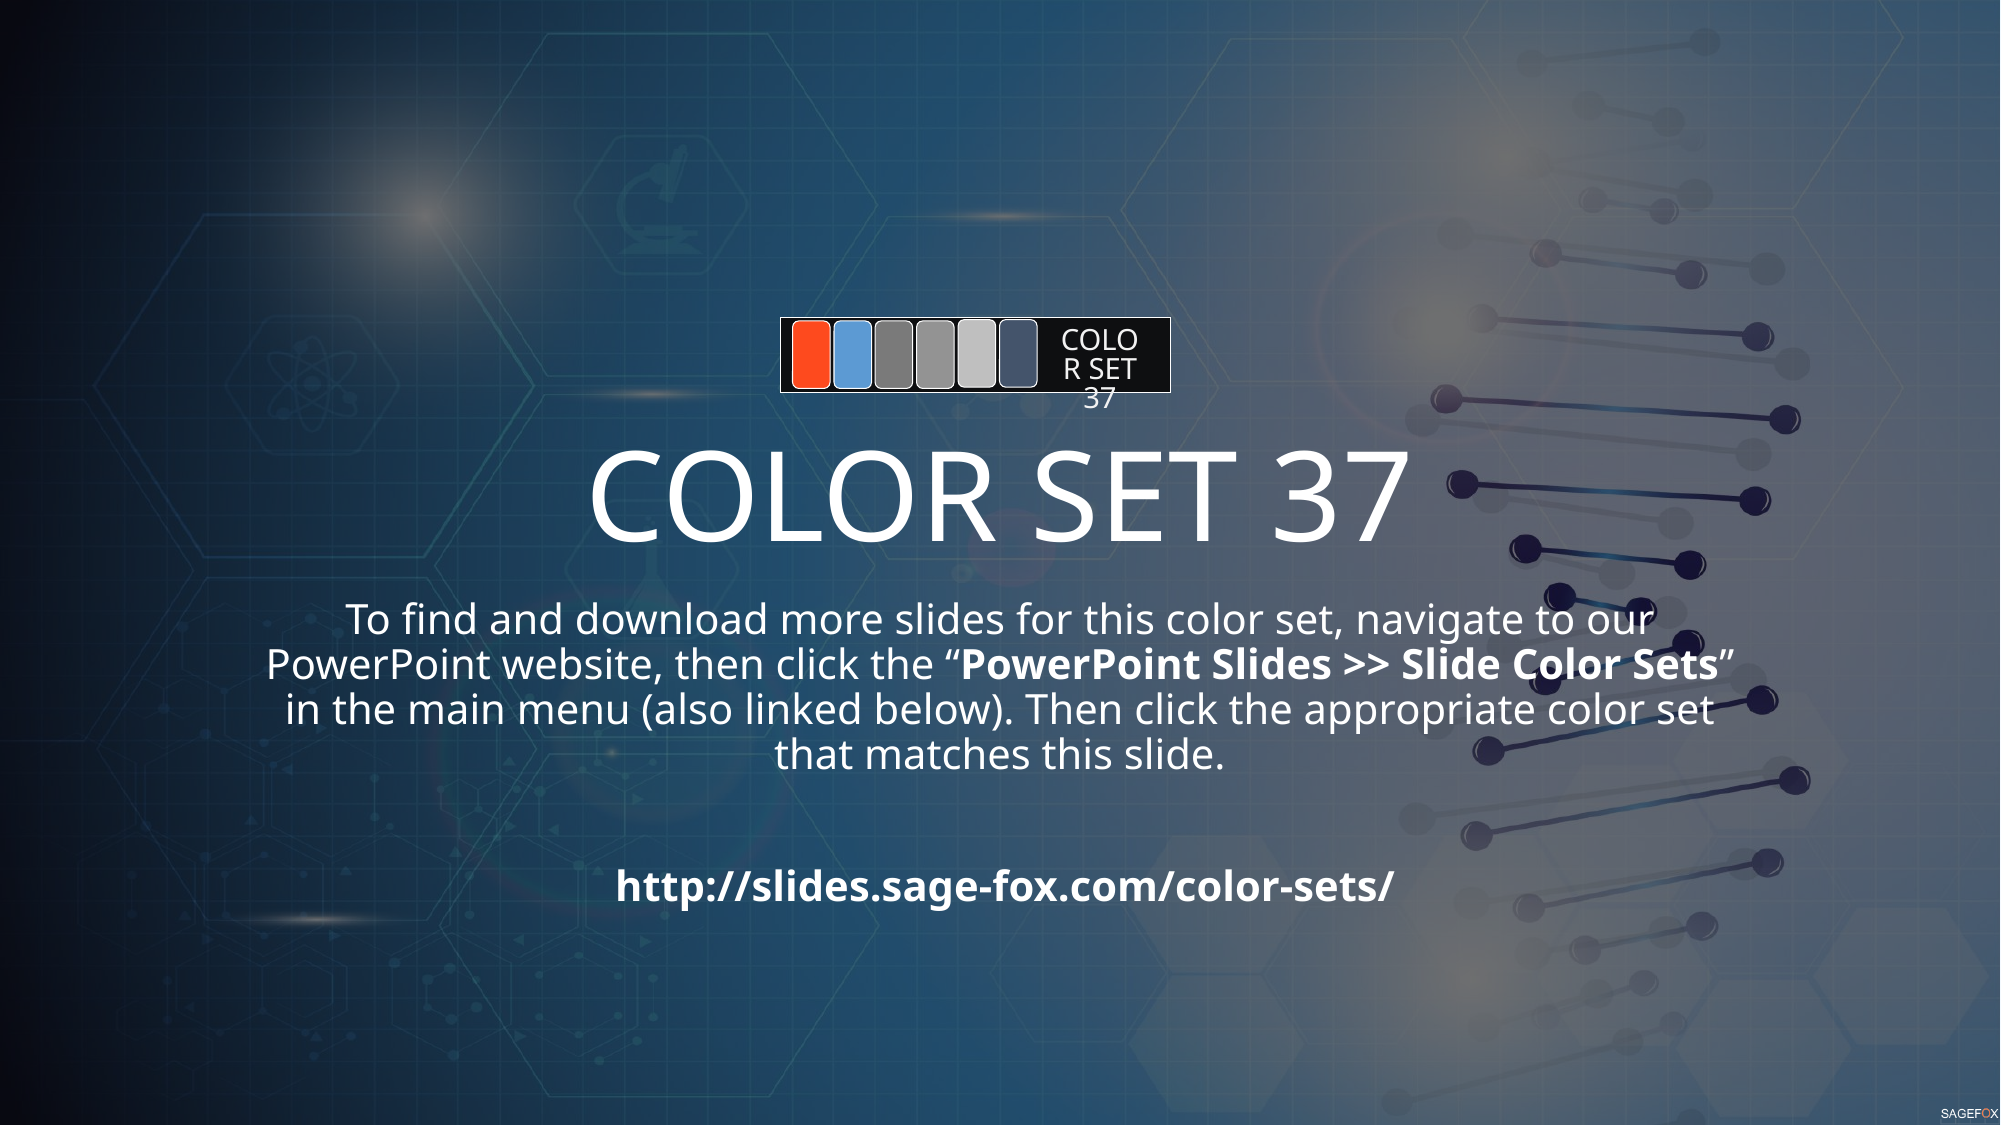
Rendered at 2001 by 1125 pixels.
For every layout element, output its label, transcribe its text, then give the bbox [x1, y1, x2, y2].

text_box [780, 317, 1171, 395]
picture [0, 0, 2001, 1125]
subtitle To find and download more slides for this color set, navigate to our PowerPoint website, then click the “PowerPoint Slides >> Slide Color Sets” in the main menu (also linked below). Then click the appropriate color set that matches this slide. http://slides.sage-fox.com/color-sets/ [249, 590, 1750, 863]
title COLOR SET 37 [249, 184, 1750, 576]
